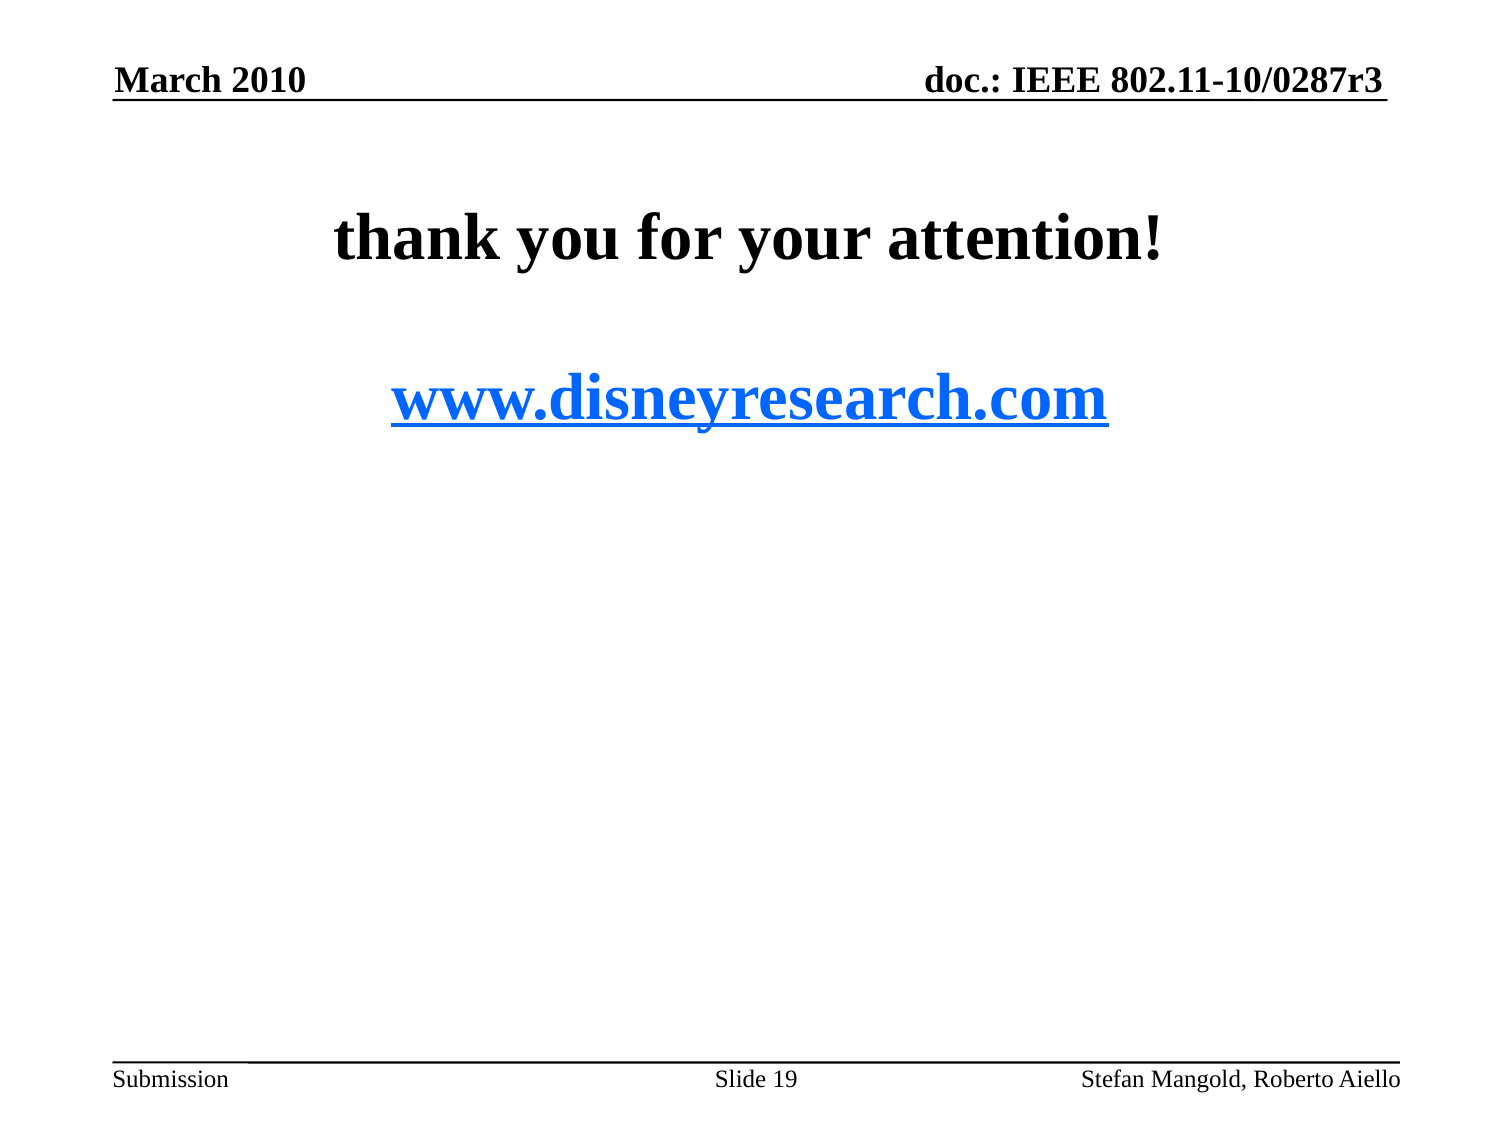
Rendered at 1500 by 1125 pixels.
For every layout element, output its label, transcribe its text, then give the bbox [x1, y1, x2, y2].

footer Stefan Mangold, Roberto Aiello [1076, 1061, 1402, 1093]
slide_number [114, 54, 309, 101]
title thank you for your attention! www.disneyresearch.com [112, 112, 1388, 513]
slide_number Slide 19 [712, 1061, 800, 1093]
